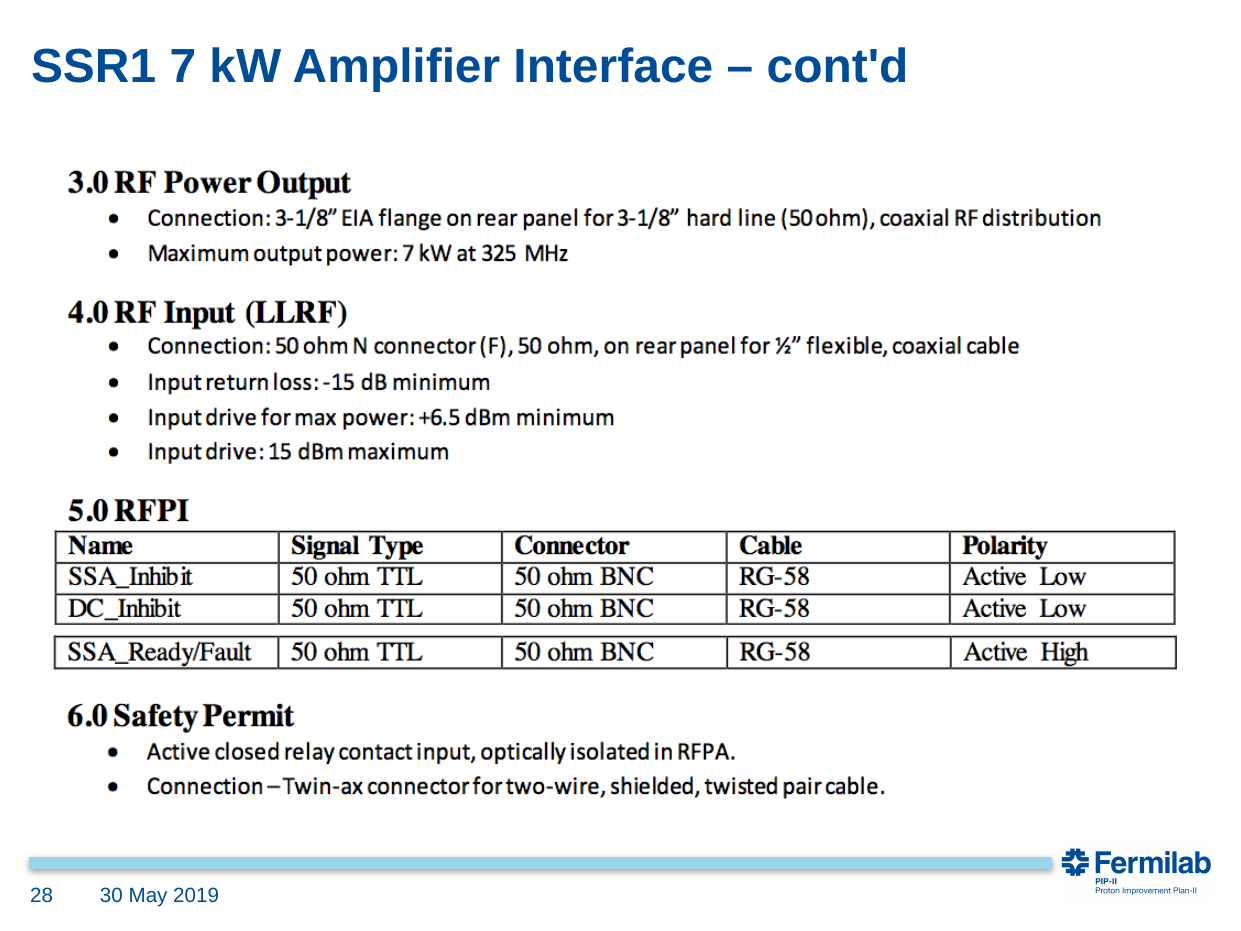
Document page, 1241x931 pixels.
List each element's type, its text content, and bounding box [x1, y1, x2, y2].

title SSR1 7 kW Amplifier Interface – cont'd [31, 34, 1210, 93]
slide_number 28 [30, 882, 87, 915]
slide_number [99, 882, 223, 915]
picture [1060, 841, 1213, 902]
picture [30, 151, 1202, 822]
